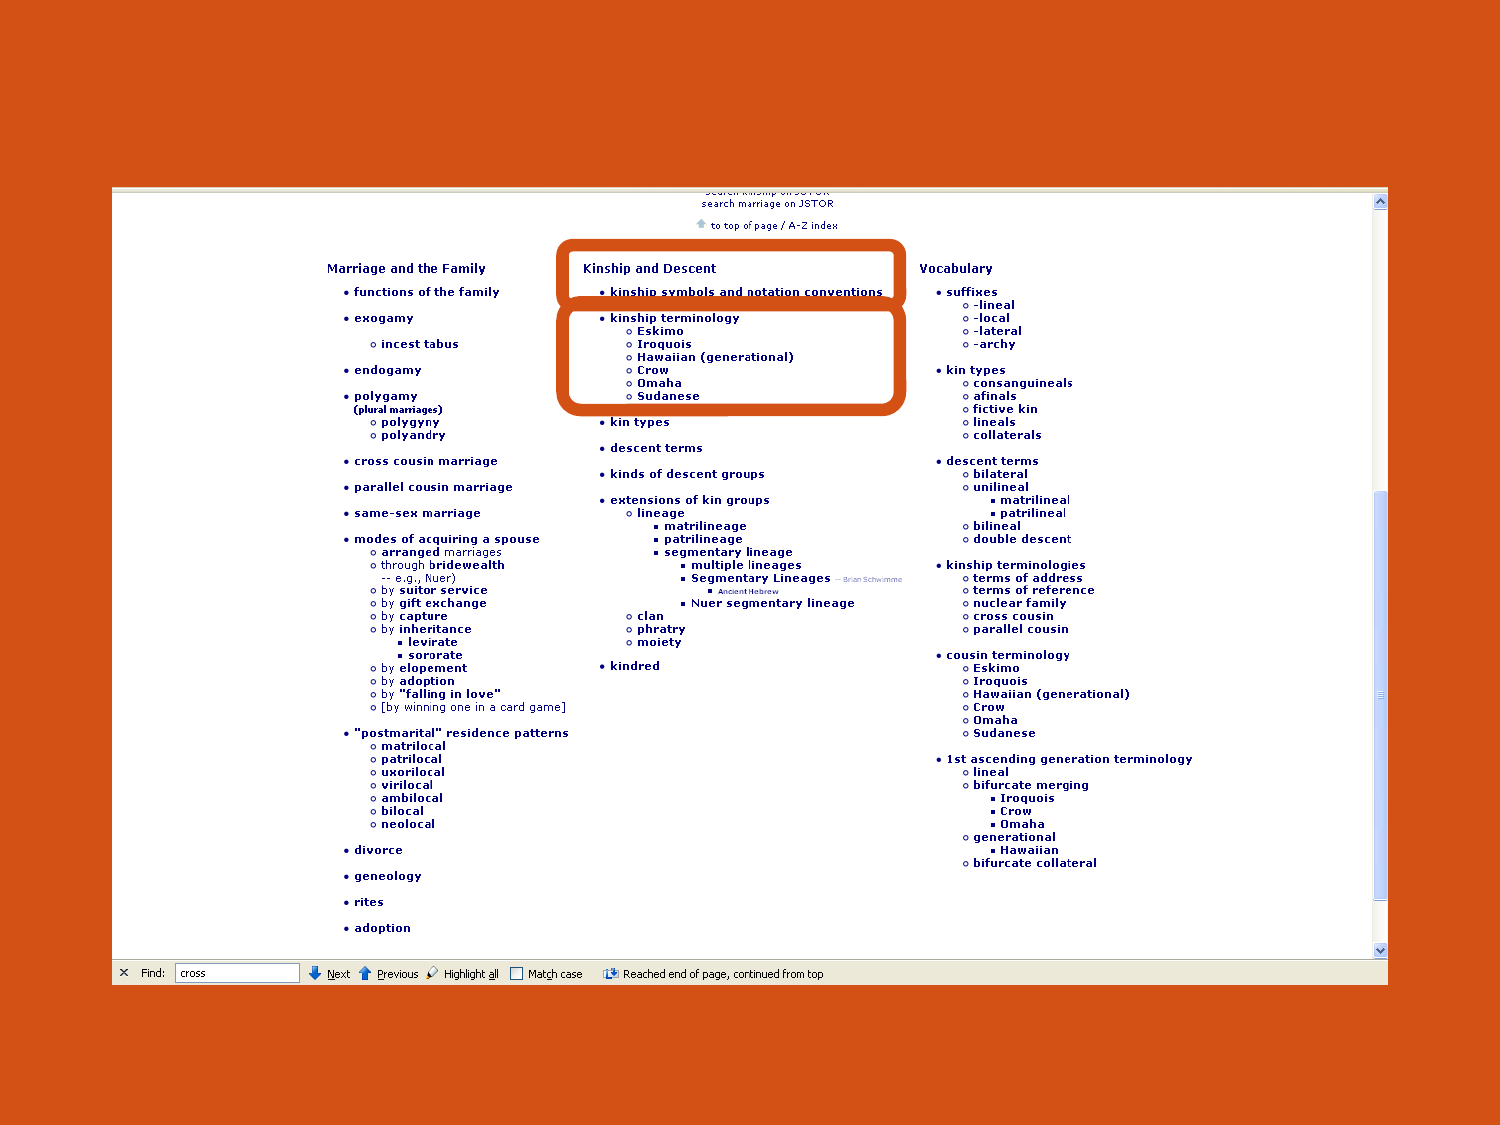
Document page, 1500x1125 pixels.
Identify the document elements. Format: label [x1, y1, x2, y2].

picture [112, 187, 1388, 985]
